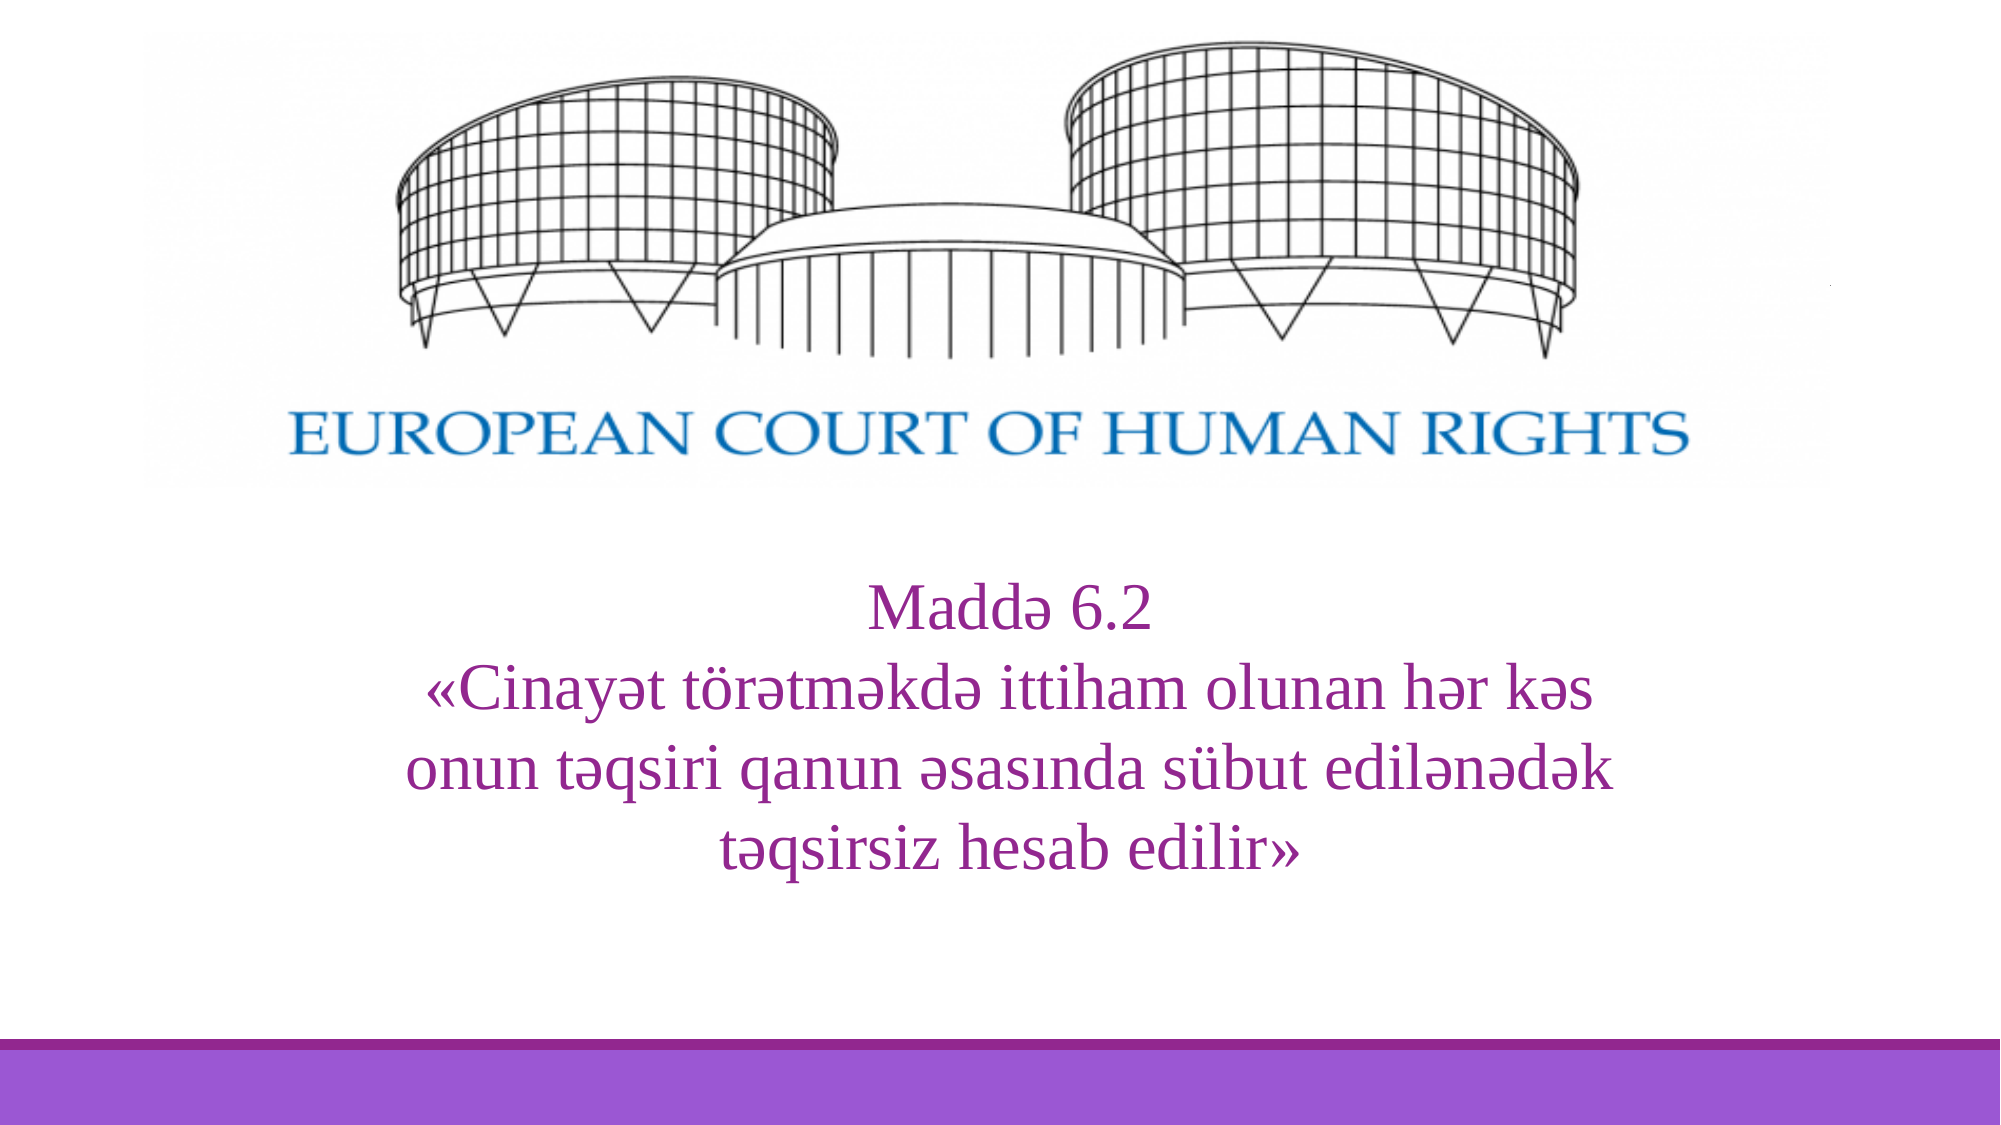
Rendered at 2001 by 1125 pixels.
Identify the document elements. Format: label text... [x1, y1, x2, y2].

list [143, 31, 1831, 489]
text_box Maddə 6.2 «Cinayət törətməkdə ittiham olunan hər kəs onun təqsiri qanun əsasında sübut edilənədək təqsirsiz hesab edilir» [359, 555, 1663, 891]
